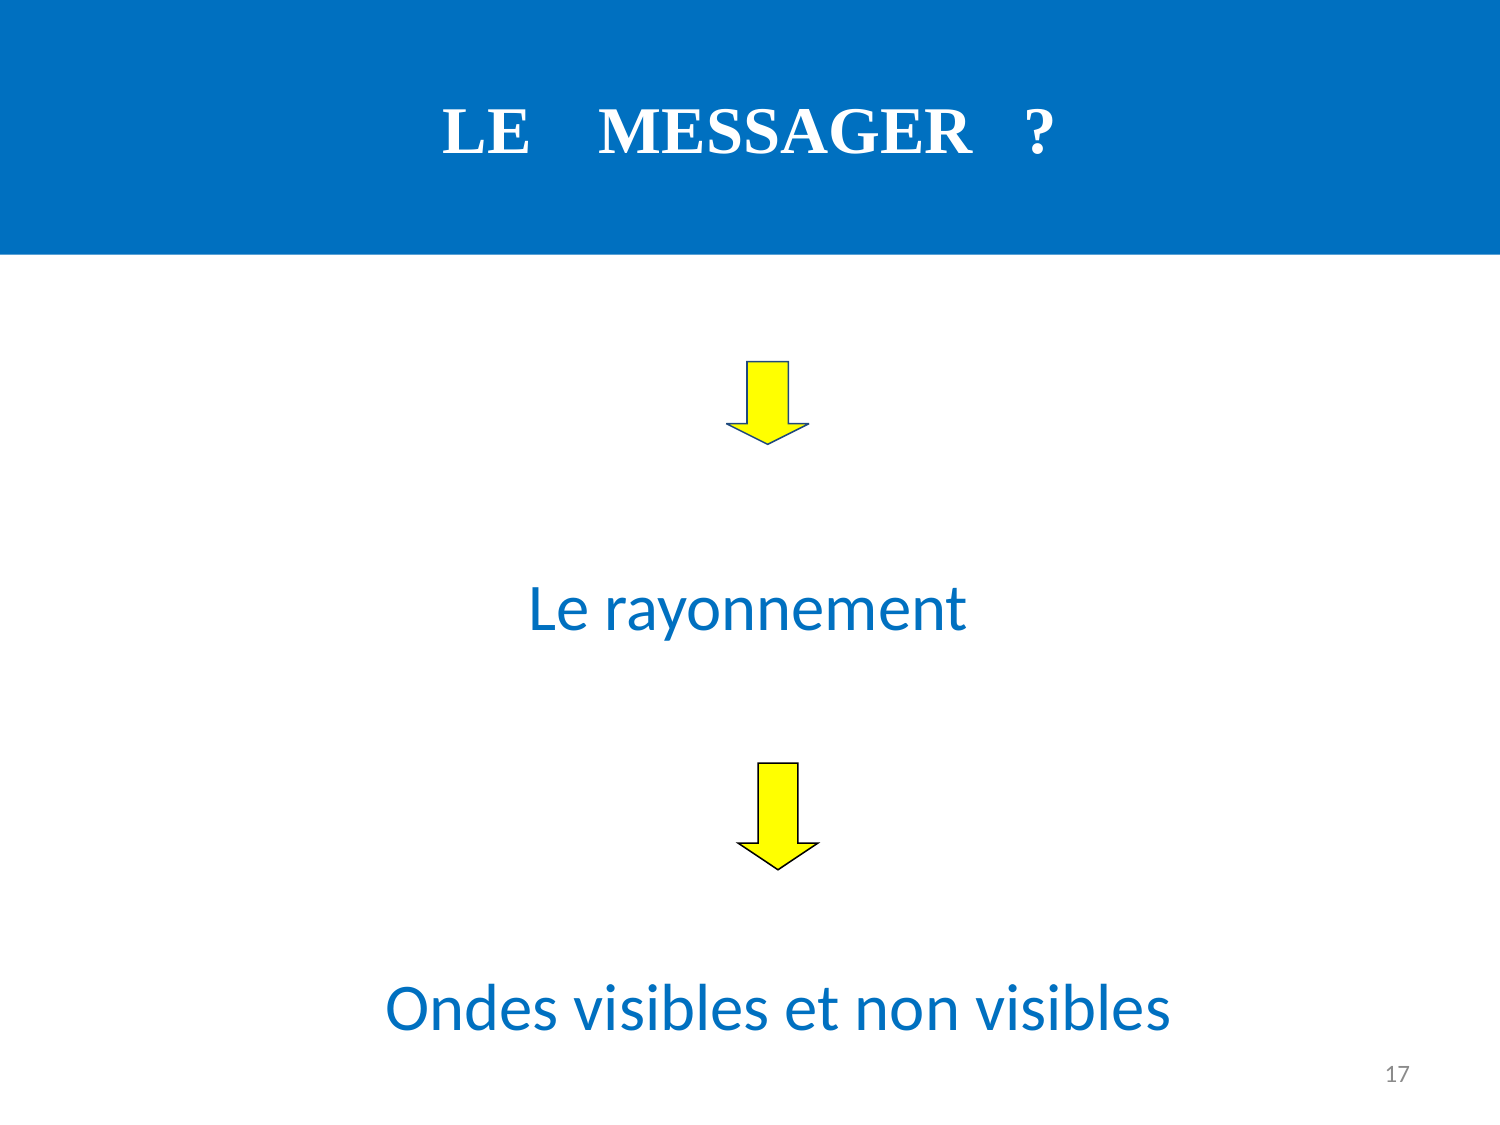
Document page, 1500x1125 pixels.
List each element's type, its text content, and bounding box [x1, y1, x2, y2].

text_box LE MESSAGER ? [0, 0, 1500, 255]
text_box Le rayonnement Ondes visibles et non visibles [265, 456, 1246, 1051]
slide_number 17 [1074, 1042, 1425, 1103]
text_box [726, 361, 809, 445]
text_box [738, 763, 818, 870]
